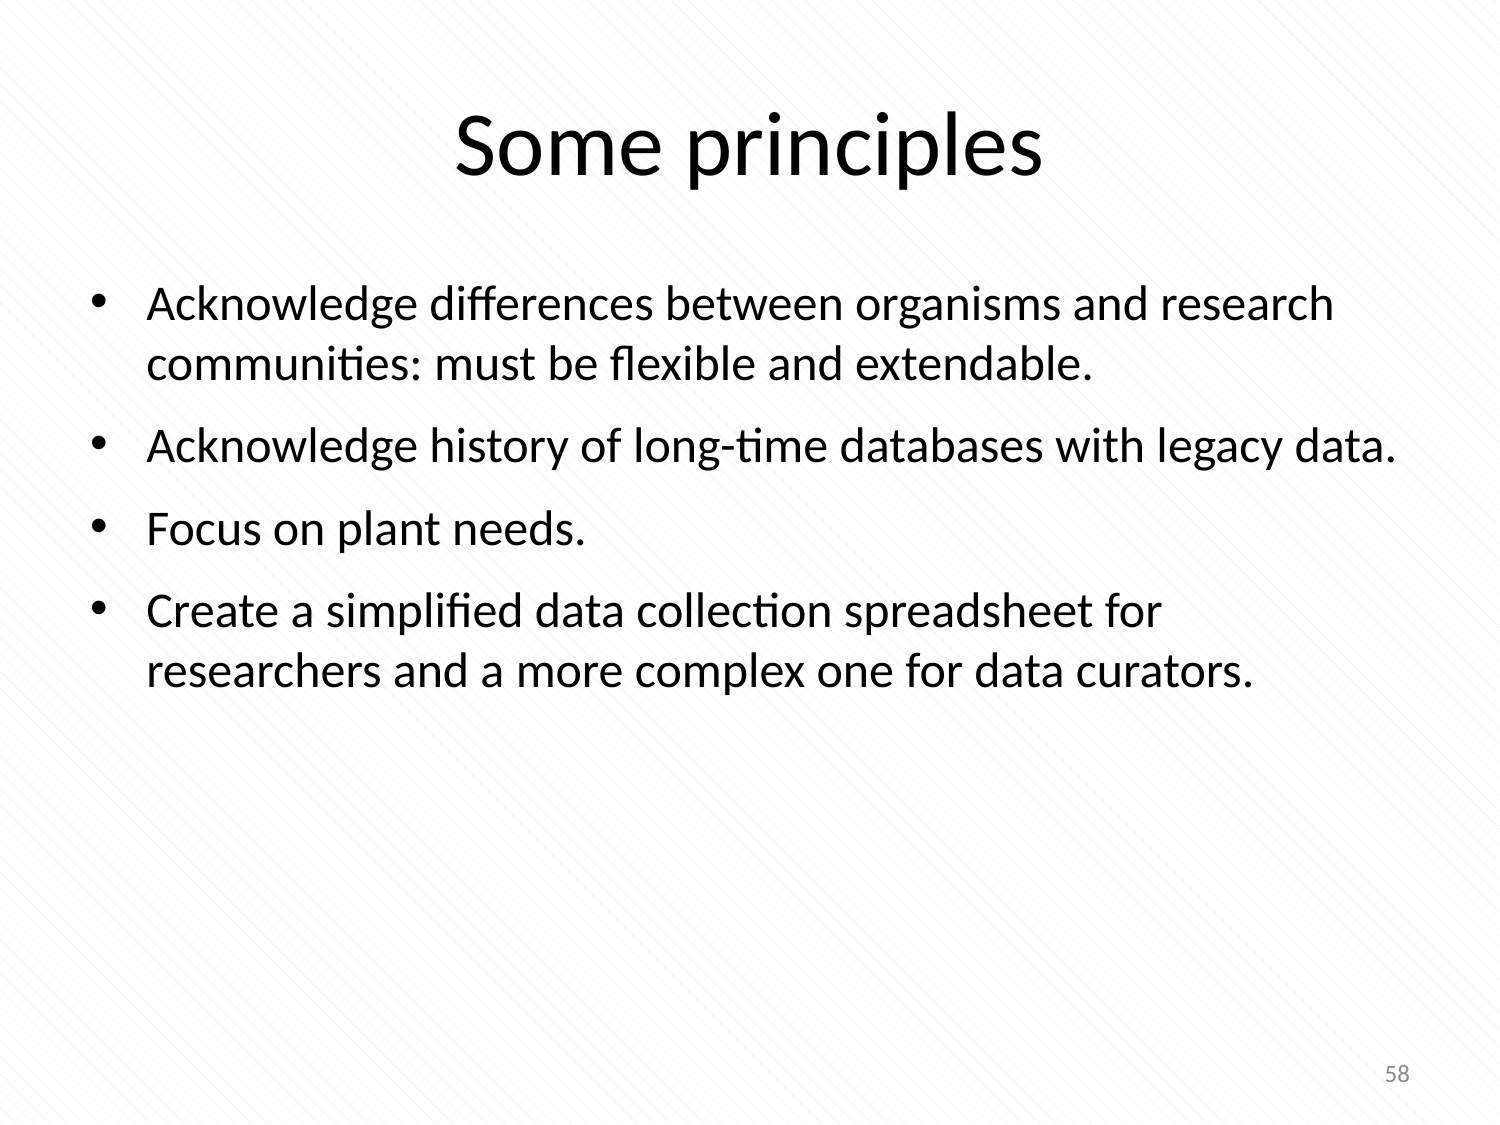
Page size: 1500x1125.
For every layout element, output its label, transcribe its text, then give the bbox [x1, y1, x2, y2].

title Some principles [75, 45, 1425, 233]
list Acknowledge differences between organisms and research communities: must be flexible and extendable. Acknowledge history of long-time databases with legacy data. Focus on plant needs. Create a simplified data collection spreadsheet for researchers and a more complex one for data curators. [75, 262, 1425, 1005]
slide_number 58 [1074, 1042, 1425, 1103]
